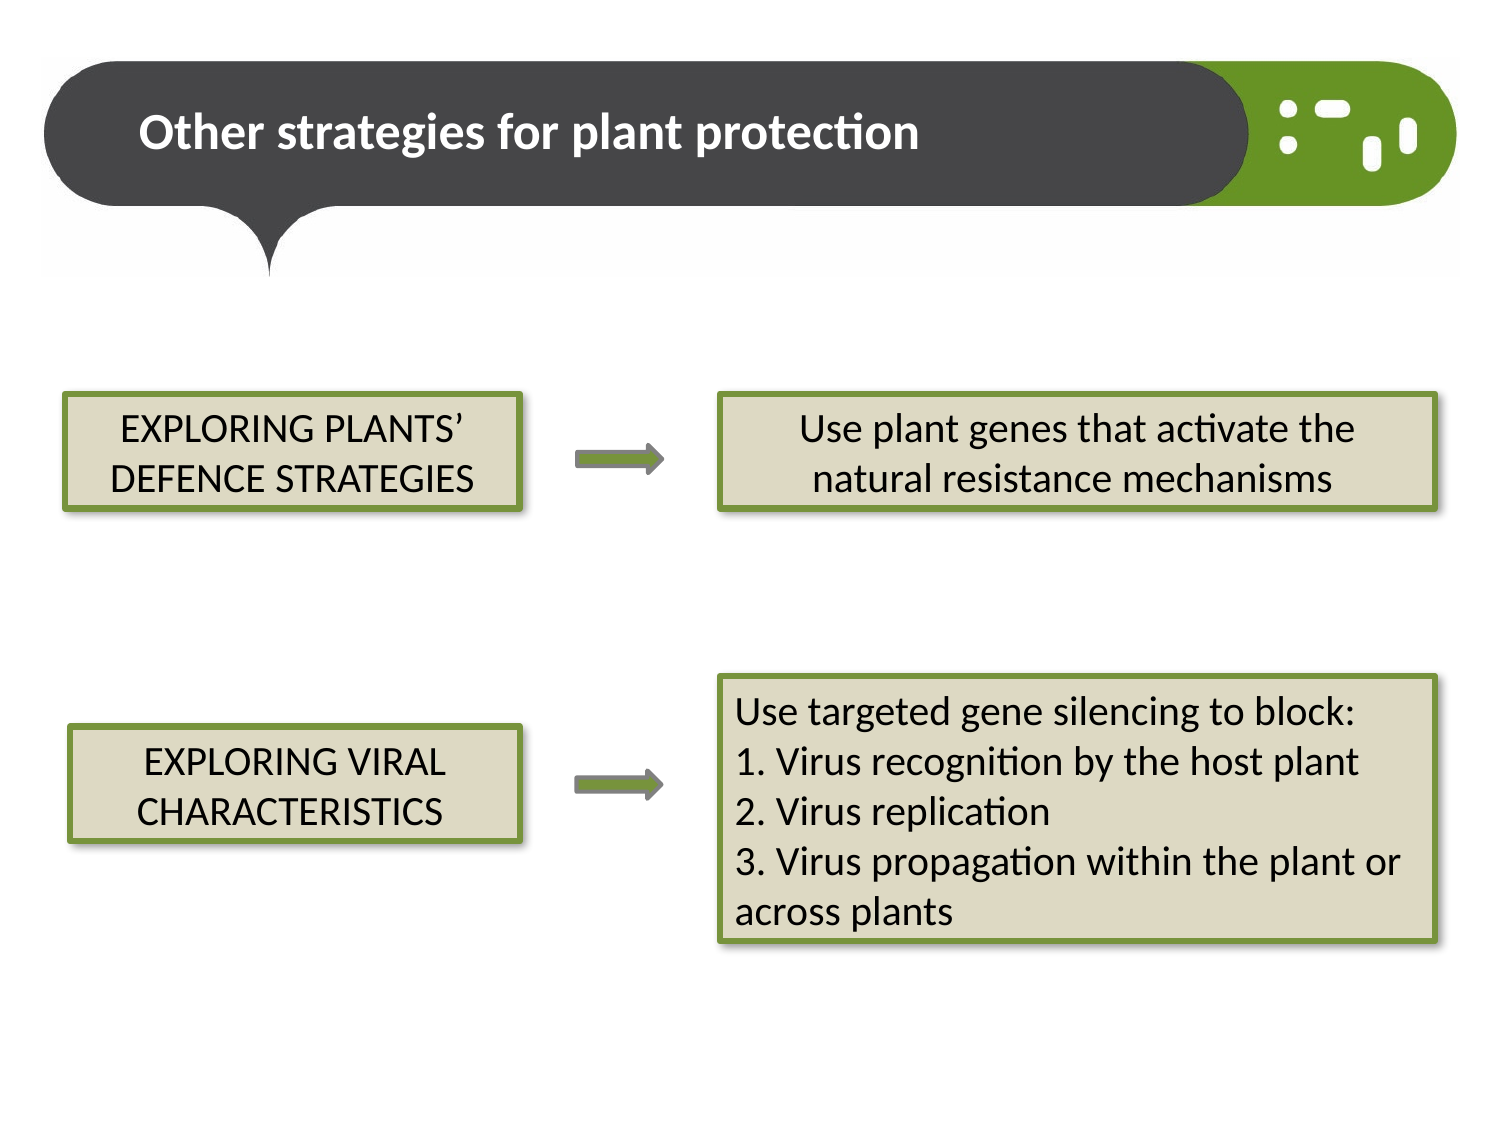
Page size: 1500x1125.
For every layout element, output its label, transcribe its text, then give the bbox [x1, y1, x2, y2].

title Other strategies for plant protection [123, 90, 1199, 173]
text_box [575, 442, 665, 476]
text_box Exploring plants’ defence strategies [65, 393, 520, 509]
picture [41, 57, 1460, 277]
text_box Use plant genes that activate the natural resistance mechanisms [719, 393, 1435, 509]
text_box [69, 675, 1436, 944]
